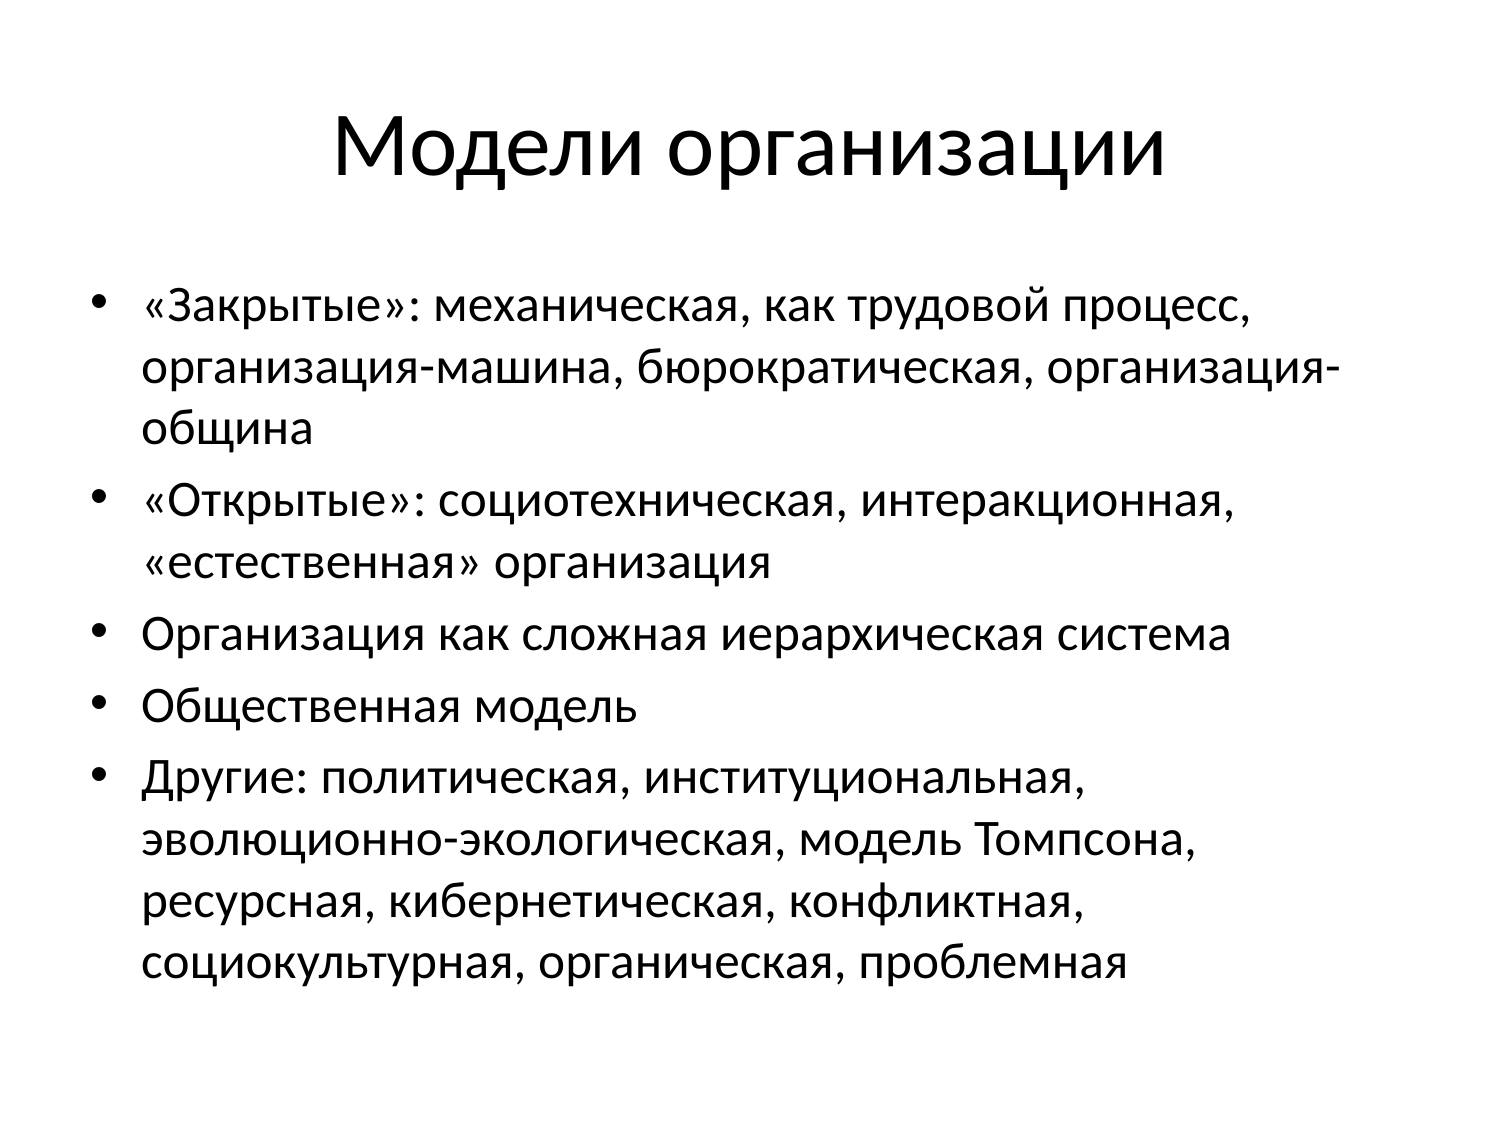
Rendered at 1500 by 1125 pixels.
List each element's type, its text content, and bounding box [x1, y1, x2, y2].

list «Закрытые»: механическая, как трудовой процесс, организация-машина, бюрократическая, организация-община «Открытые»: социотехническая, интеракционная, «естественная» организация Организация как сложная иерархическая система Общественная модель Другие: политическая, институциональная, эволюционно-экологическая, модель Томпсона, ресурсная, кибернетическая, конфликтная, социокультурная, органическая, проблемная [75, 262, 1425, 1005]
title Модели организации [75, 45, 1425, 233]
